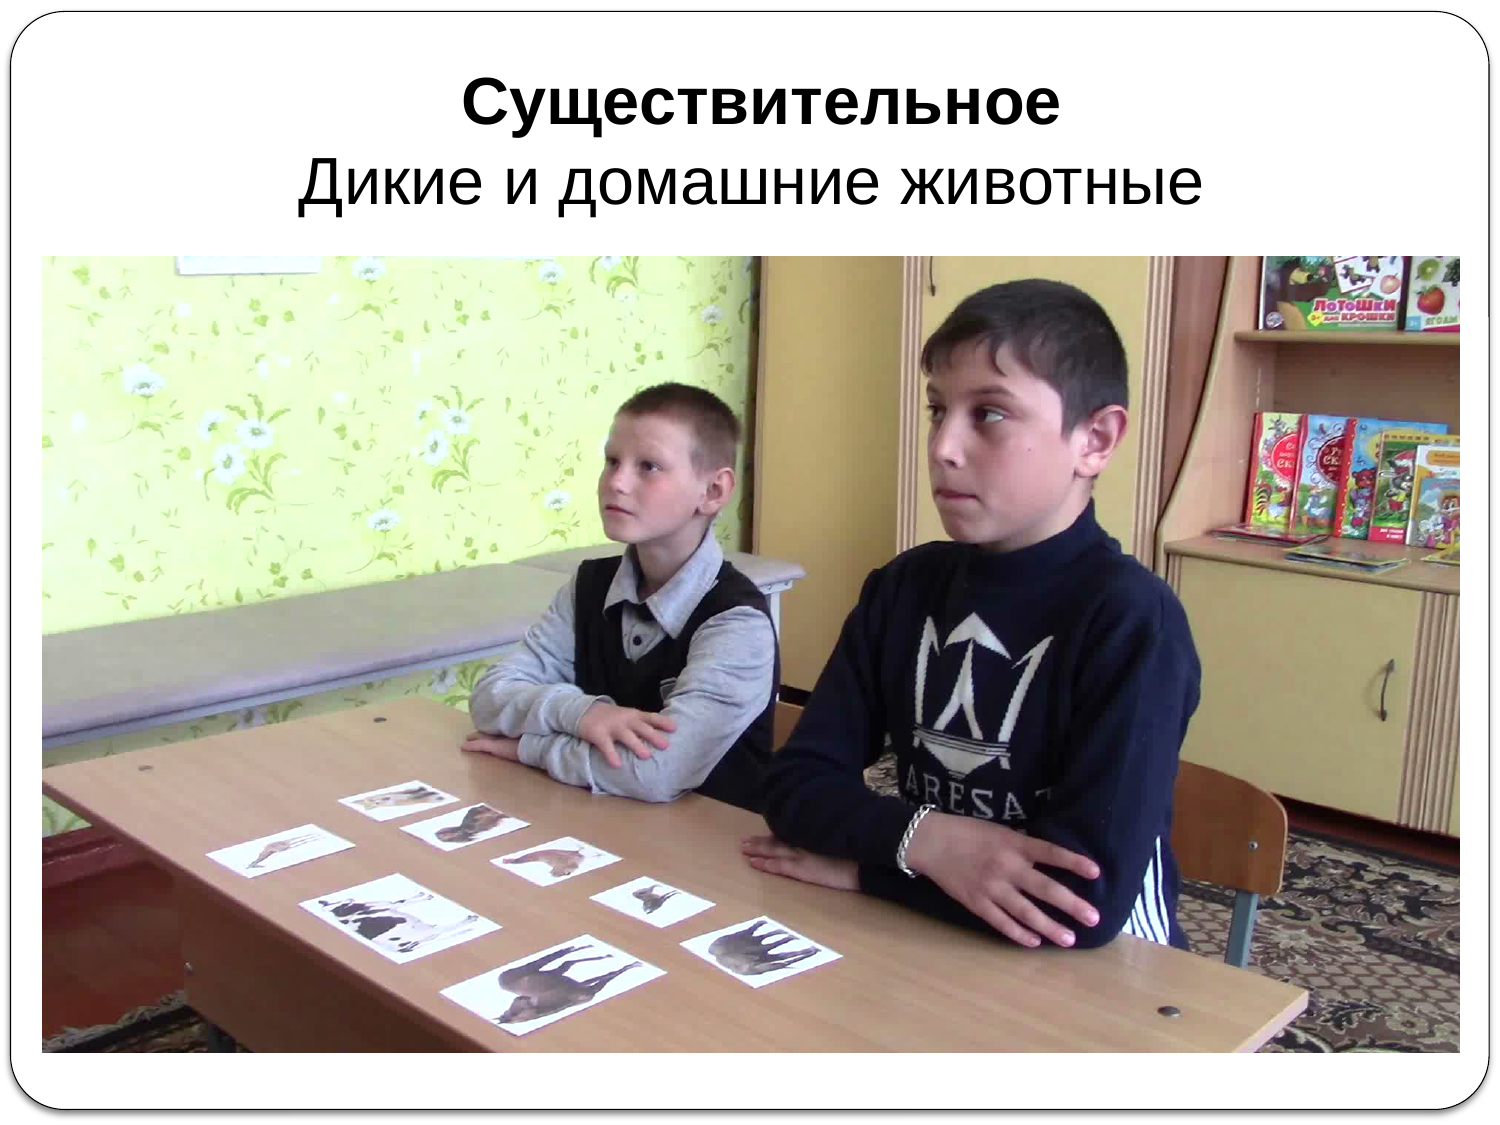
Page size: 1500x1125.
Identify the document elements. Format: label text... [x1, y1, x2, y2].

title Существительное Дикие и домашние животные [64, 45, 1459, 233]
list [41, 255, 1461, 1054]
